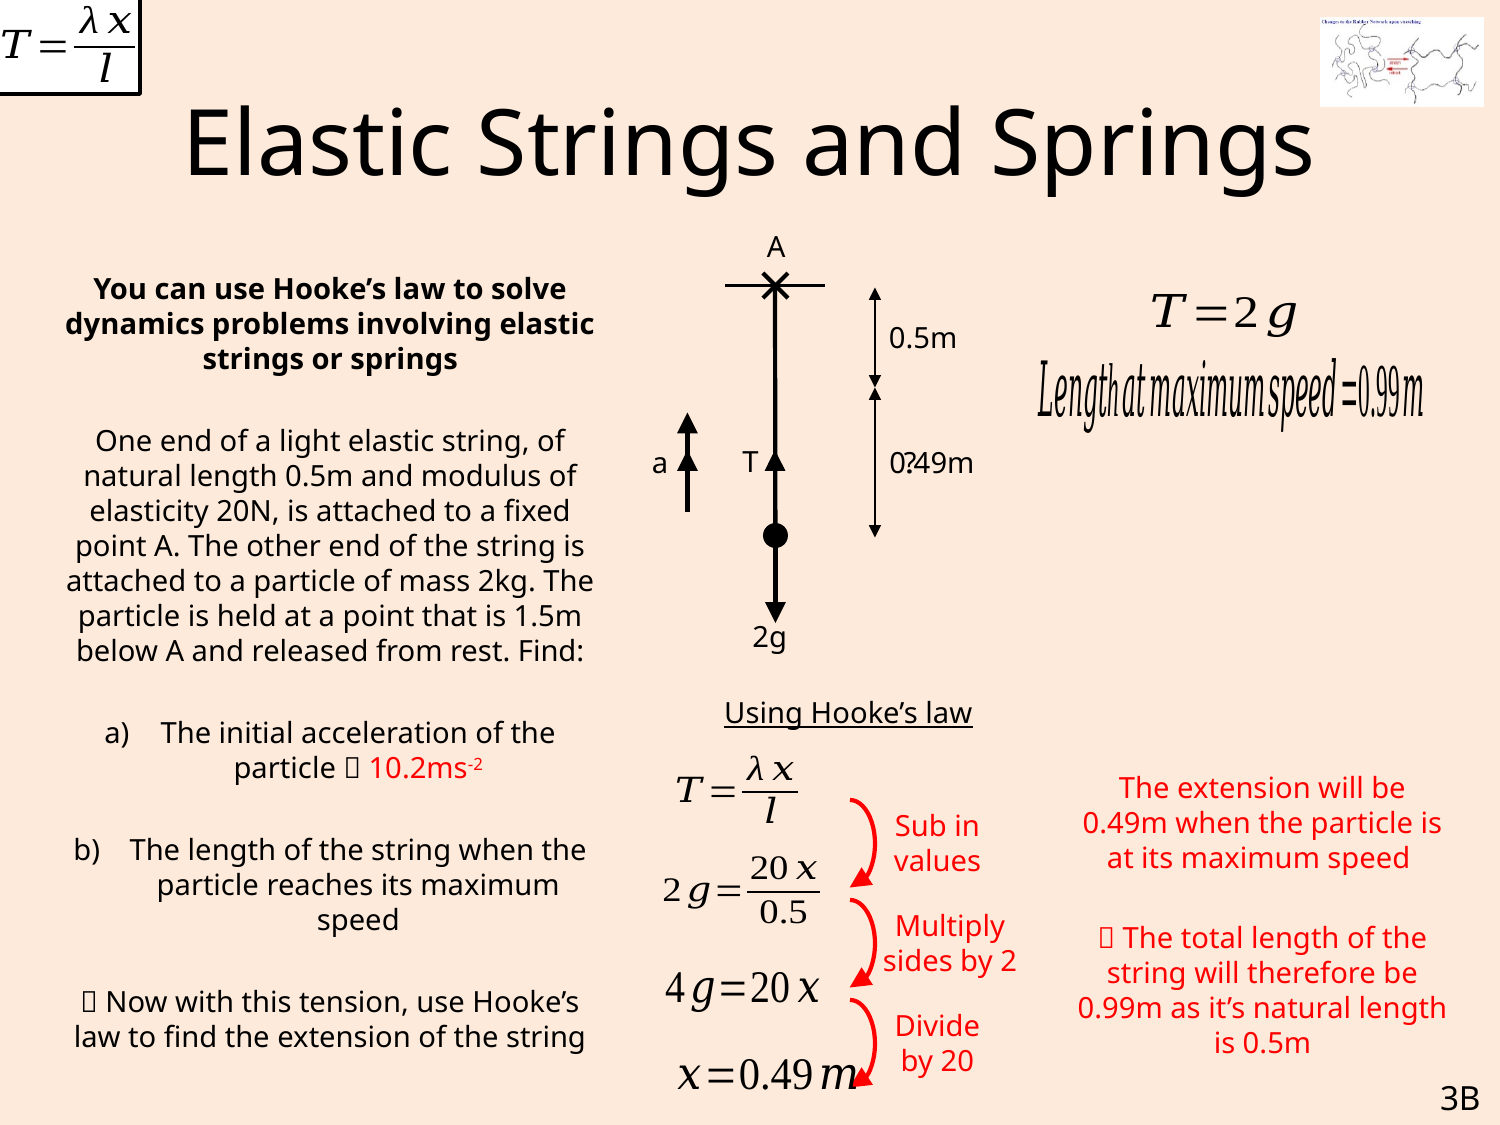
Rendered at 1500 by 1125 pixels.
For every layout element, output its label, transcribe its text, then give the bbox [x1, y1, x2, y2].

text_box T [727, 435, 769, 486]
text_box The extension will be 0.49m when the particle is at its maximum speed [1062, 762, 1463, 883]
text_box [760, 523, 771, 550]
text_box Using Hooke’s law [709, 687, 988, 738]
text_box [849, 899, 873, 988]
text_box Multiply sides by 2 [862, 899, 1038, 985]
text_box a [637, 437, 683, 488]
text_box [762, 272, 789, 299]
text_box  The total length of the string will therefore be 0.99m as it’s natural length is 0.5m [1050, 912, 1475, 1068]
text_box 0.5m [879, 312, 973, 363]
text_box Divide by 20 [862, 999, 1013, 1085]
text_box Sub in values [862, 799, 1013, 885]
title Elastic Strings and Springs [75, 45, 1425, 233]
text_box [849, 999, 873, 1087]
list You can use Hooke’s law to solve dynamics problems involving elastic strings or springs One end of a light elastic string, of natural length 0.5m and modulus of elasticity 20N, is attached to a fixed point A. The other end of the string is attached to a particle of mass 2kg. The particle is held at a point that is 1.5m below A and released from rest. Find: The initial acceleration of the particle  10.2ms-2 The length of the string when the particle reaches its maximum speed  Now with this tension, use Hooke’s law to find the extension of the string [47, 262, 614, 1113]
text_box 2g [737, 610, 802, 661]
text_box 3B [1425, 1069, 1496, 1125]
text_box 0.49m [879, 437, 990, 488]
text_box [780, 521, 791, 550]
text_box A [752, 220, 801, 271]
text_box [849, 799, 873, 888]
picture [1320, 17, 1484, 107]
